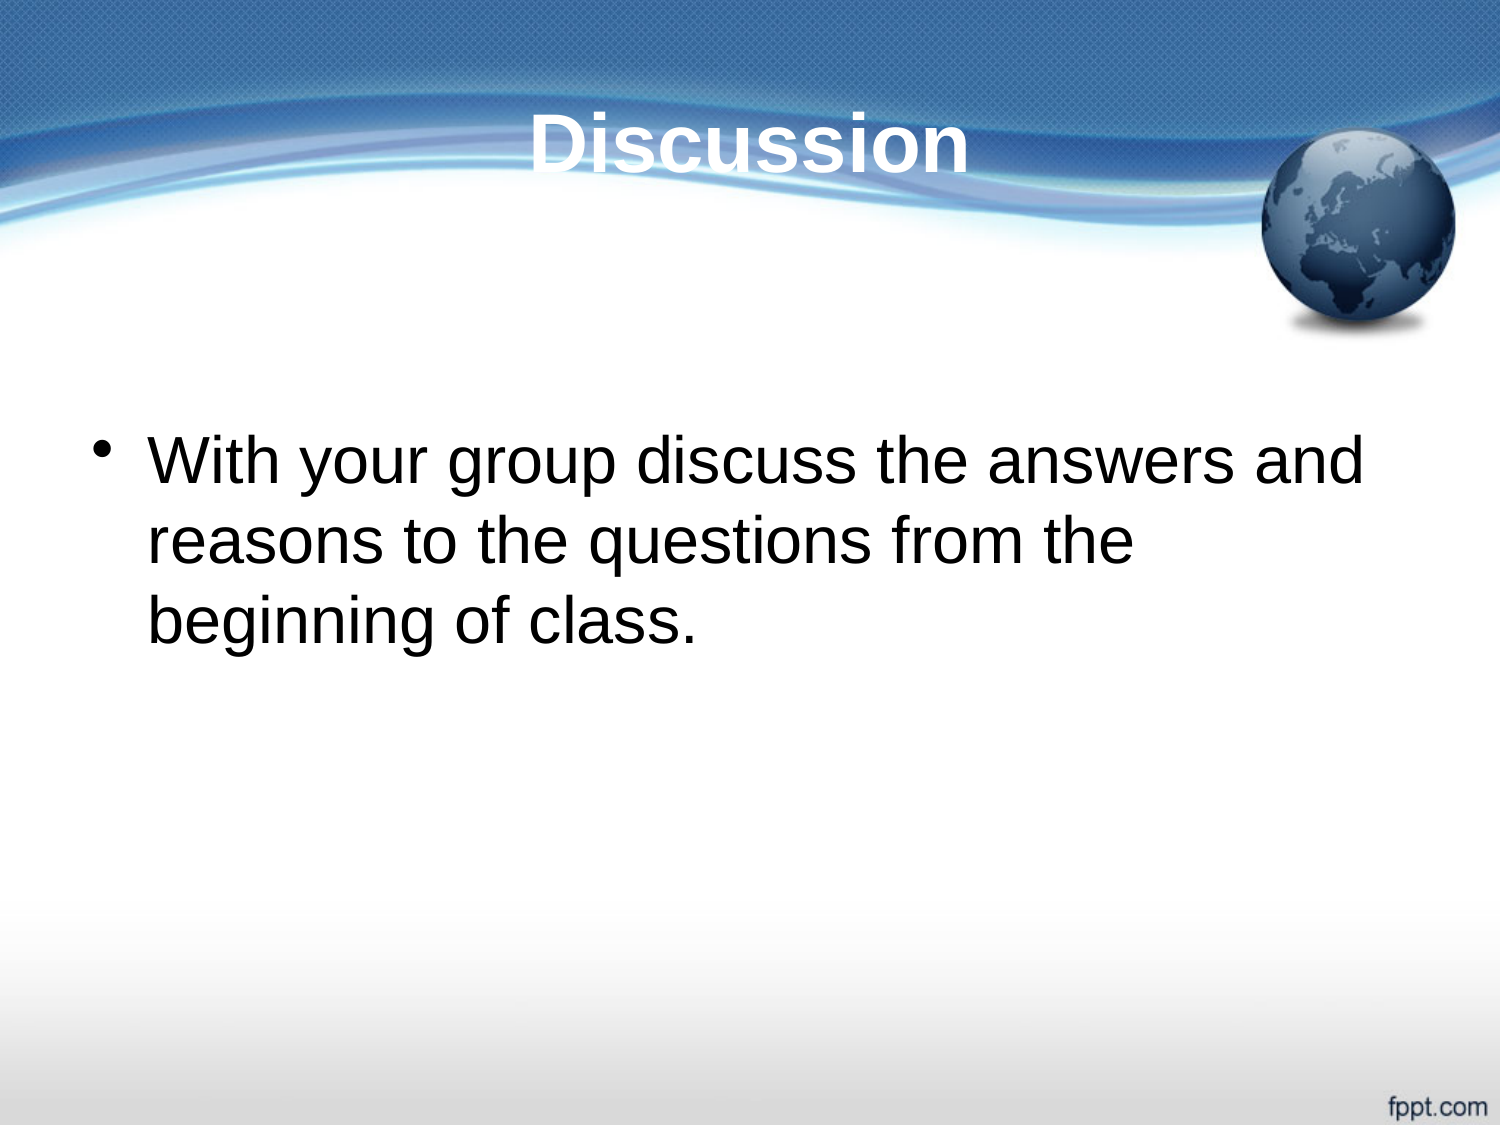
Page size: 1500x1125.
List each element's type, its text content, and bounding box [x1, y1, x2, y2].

list With your group discuss the answers and reasons to the questions from the beginning of class. [76, 408, 1427, 780]
title Discussion [75, 37, 1425, 241]
picture [0, 0, 1500, 1125]
